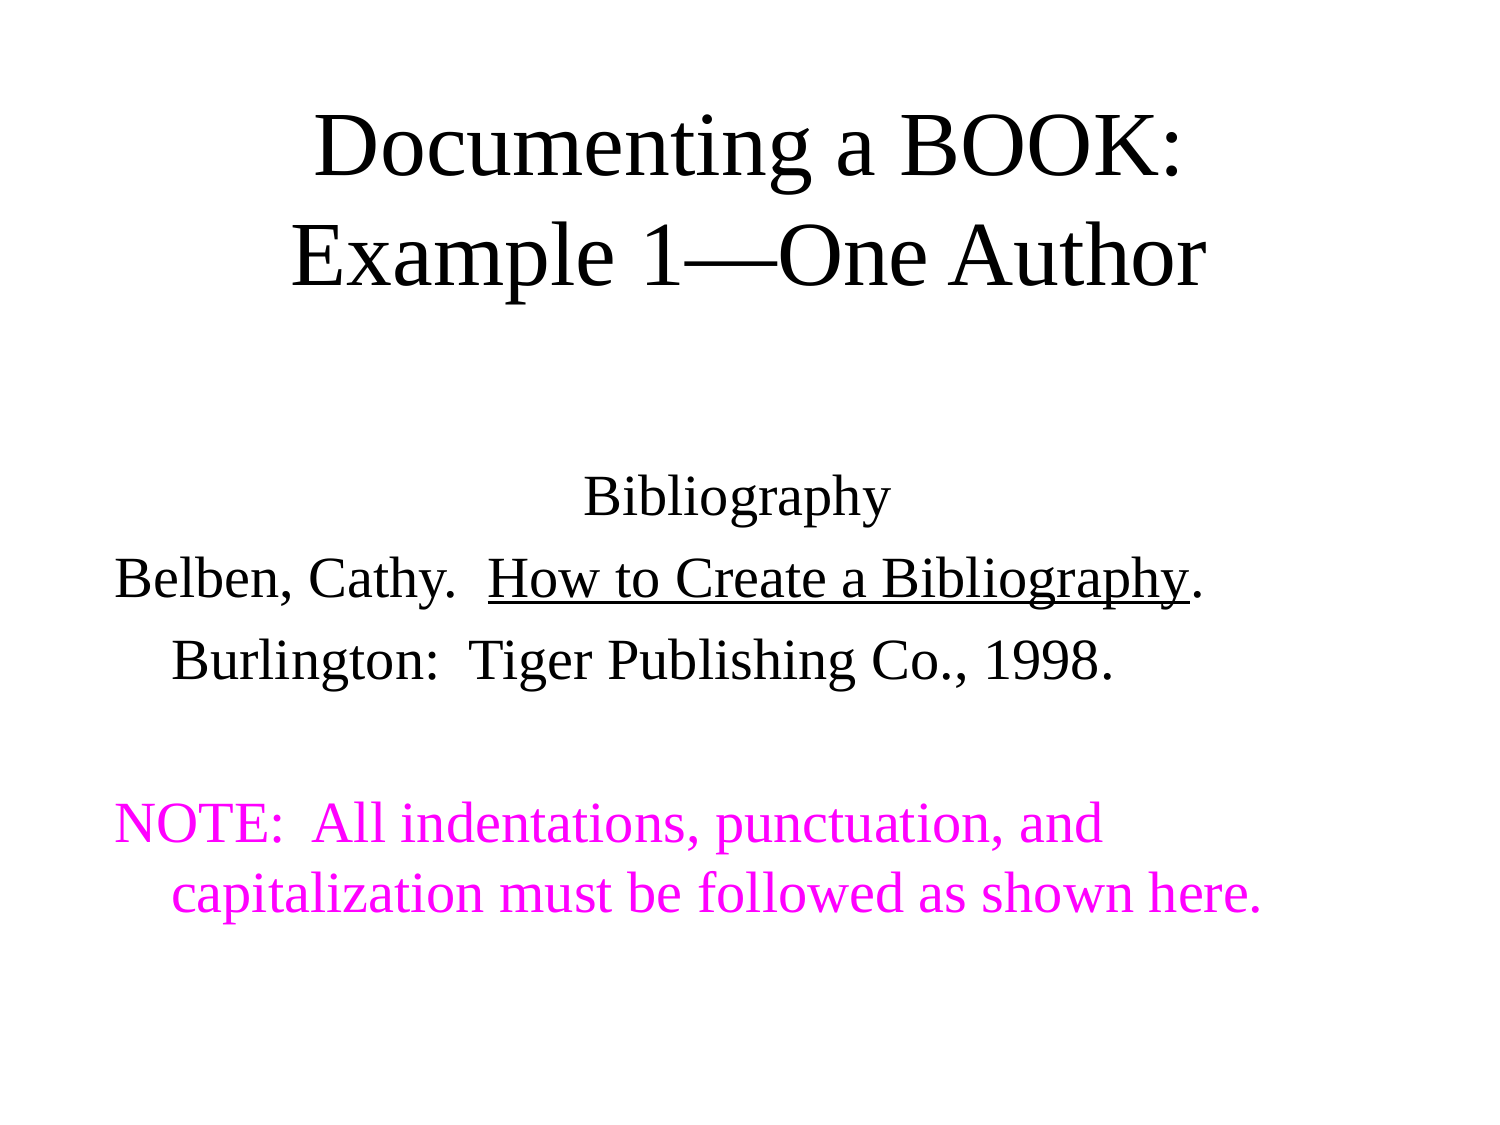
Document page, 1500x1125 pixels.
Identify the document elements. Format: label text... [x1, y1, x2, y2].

list Bibliography Belben, Cathy. How to Create a Bibliography. Burlington: Tiger Publishing Co., 1998. NOTE: All indentations, punctuation, and capitalization must be followed as shown here. [99, 449, 1376, 963]
title Documenting a BOOK: Example 1—One Author [112, 99, 1388, 288]
